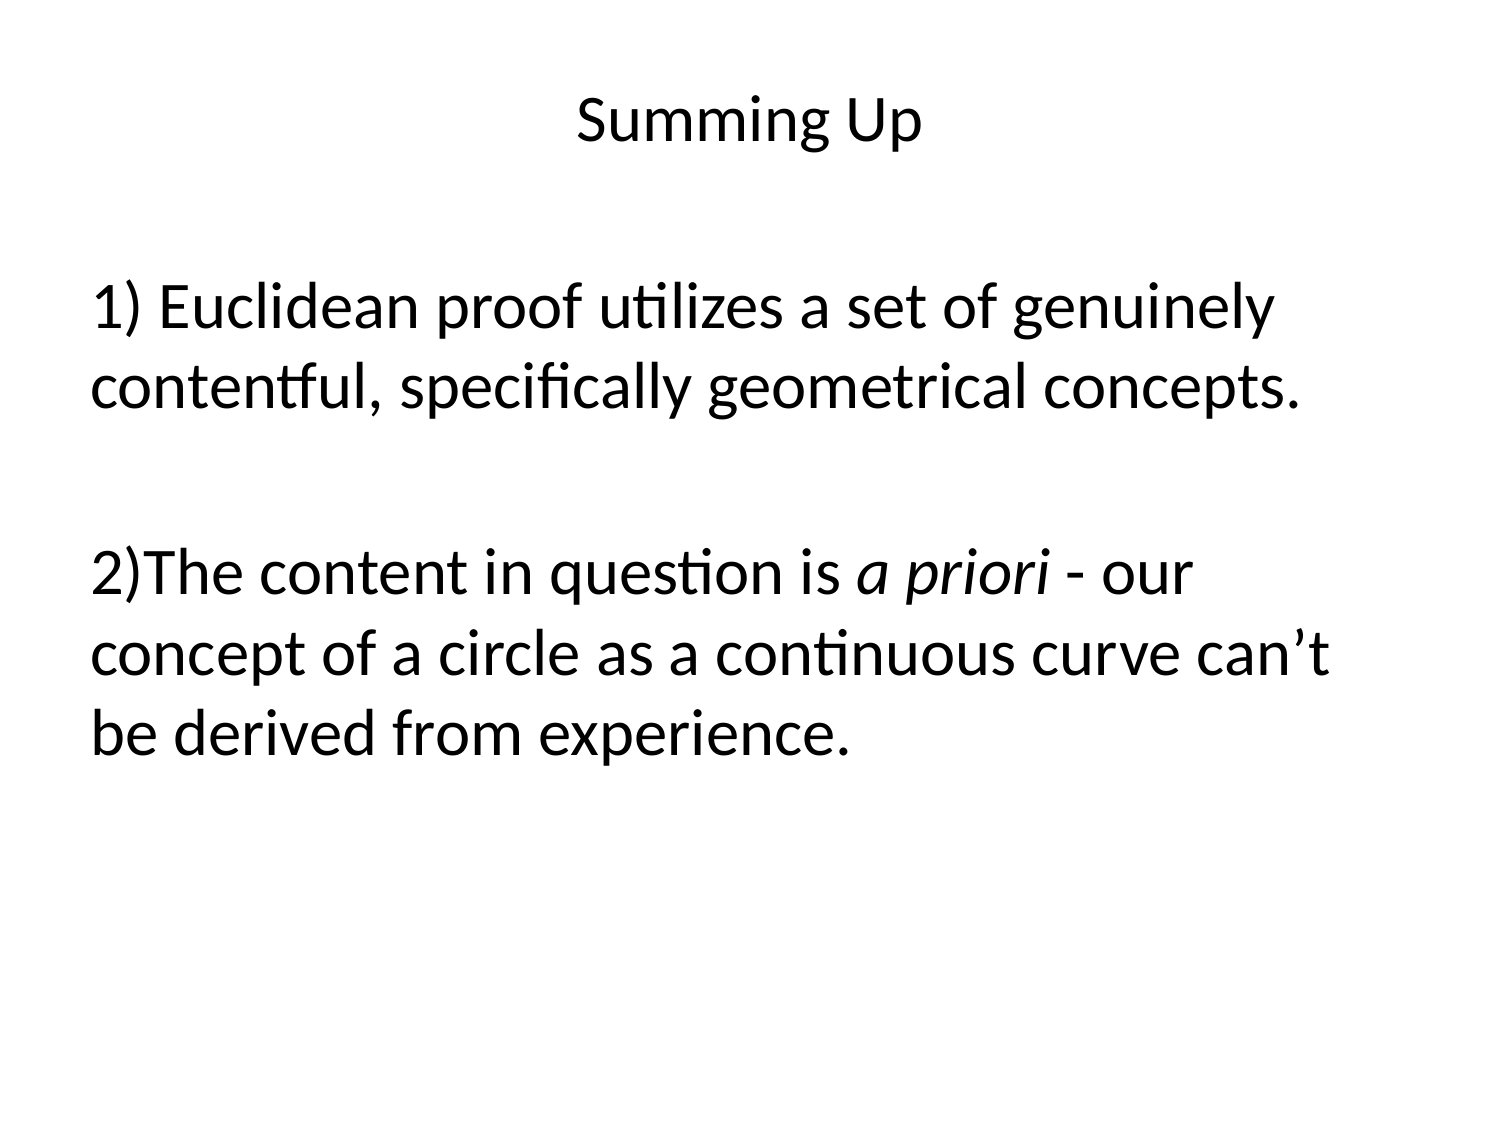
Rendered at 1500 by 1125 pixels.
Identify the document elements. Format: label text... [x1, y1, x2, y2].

list Summing Up 1) Euclidean proof utilizes a set of genuinely contentful, specifically geometrical concepts. 2)The content in question is a priori - our concept of a circle as a continuous curve can’t be derived from experience. [75, 66, 1425, 1005]
